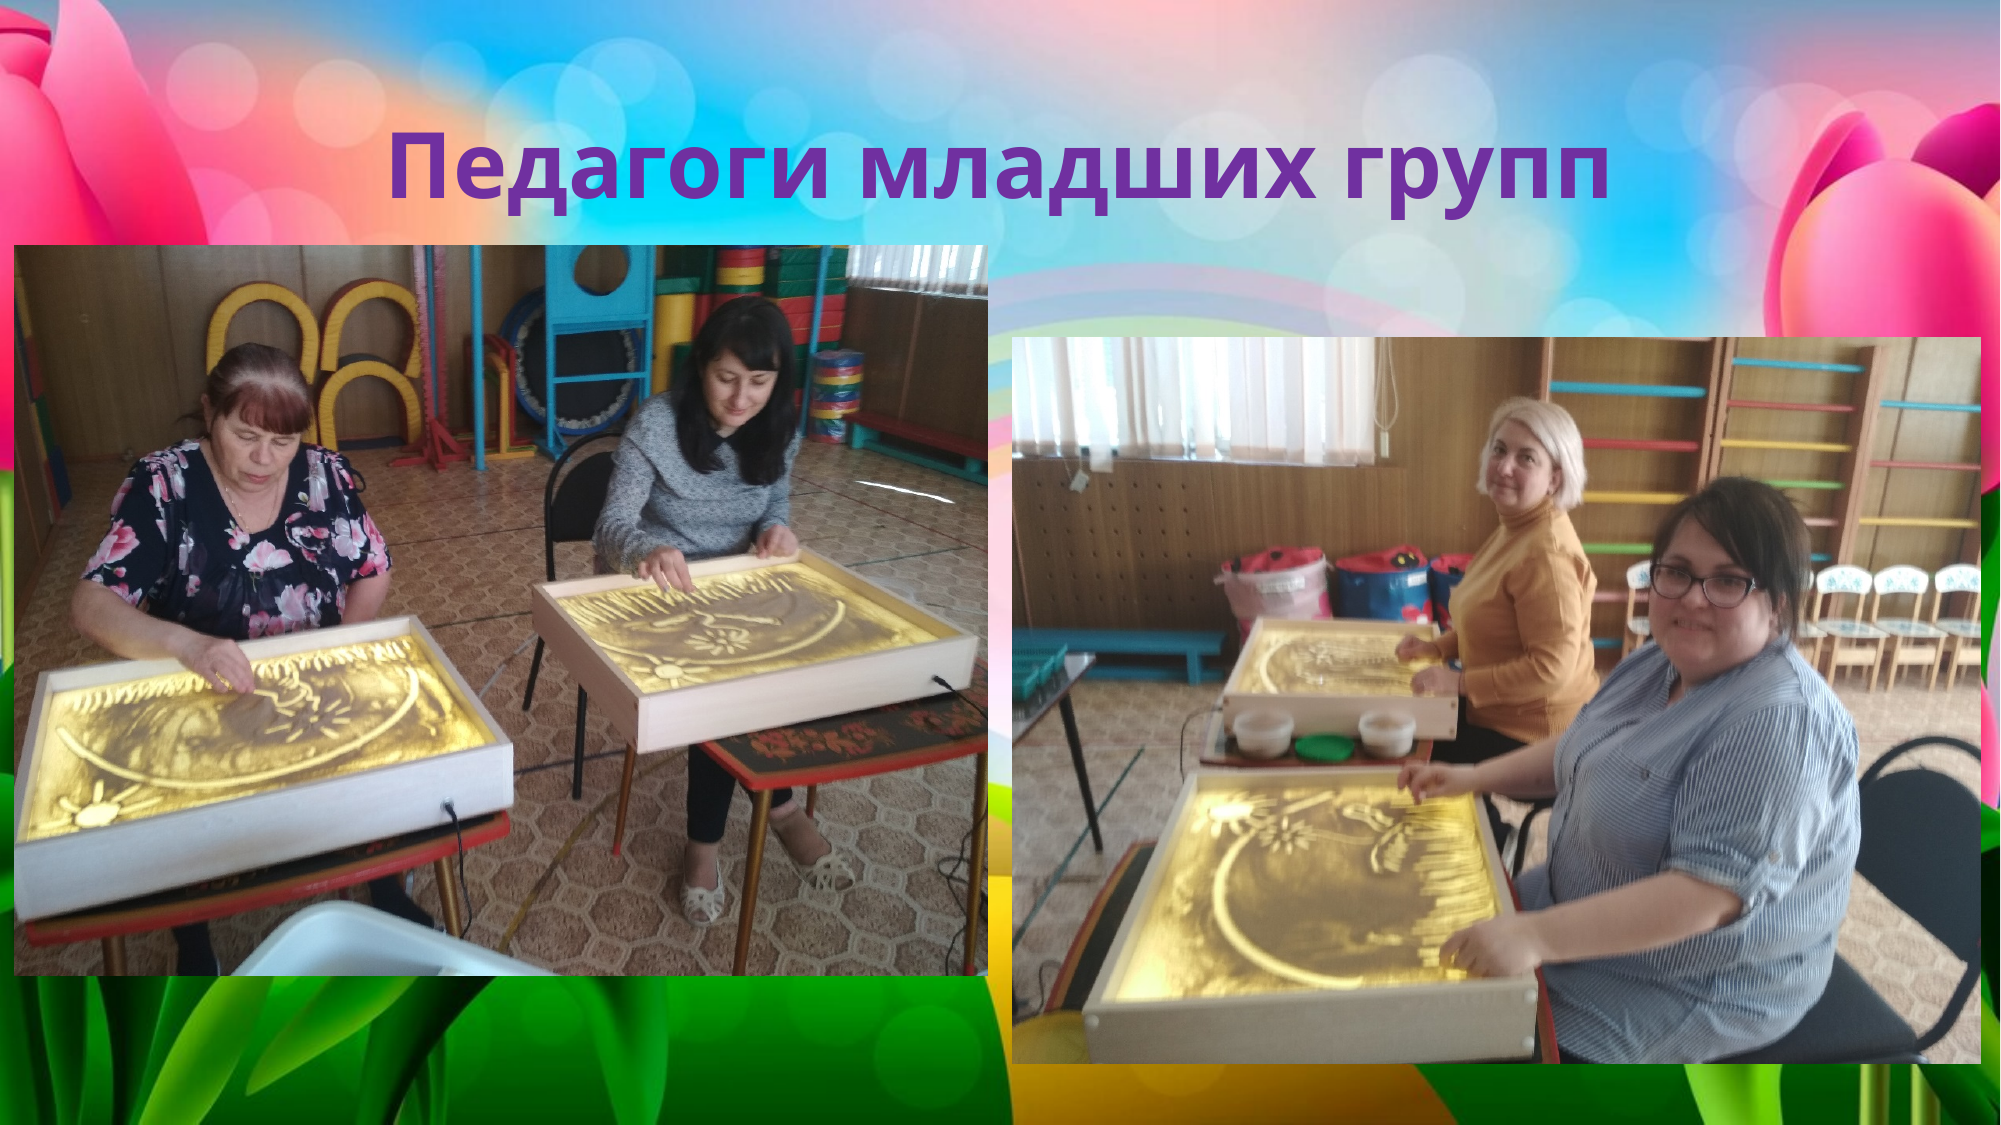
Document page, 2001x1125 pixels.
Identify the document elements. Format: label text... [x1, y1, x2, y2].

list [14, 245, 988, 976]
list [1012, 337, 1981, 1064]
title Педагоги младших групп [137, 59, 1863, 278]
picture [0, 0, 2001, 1125]
